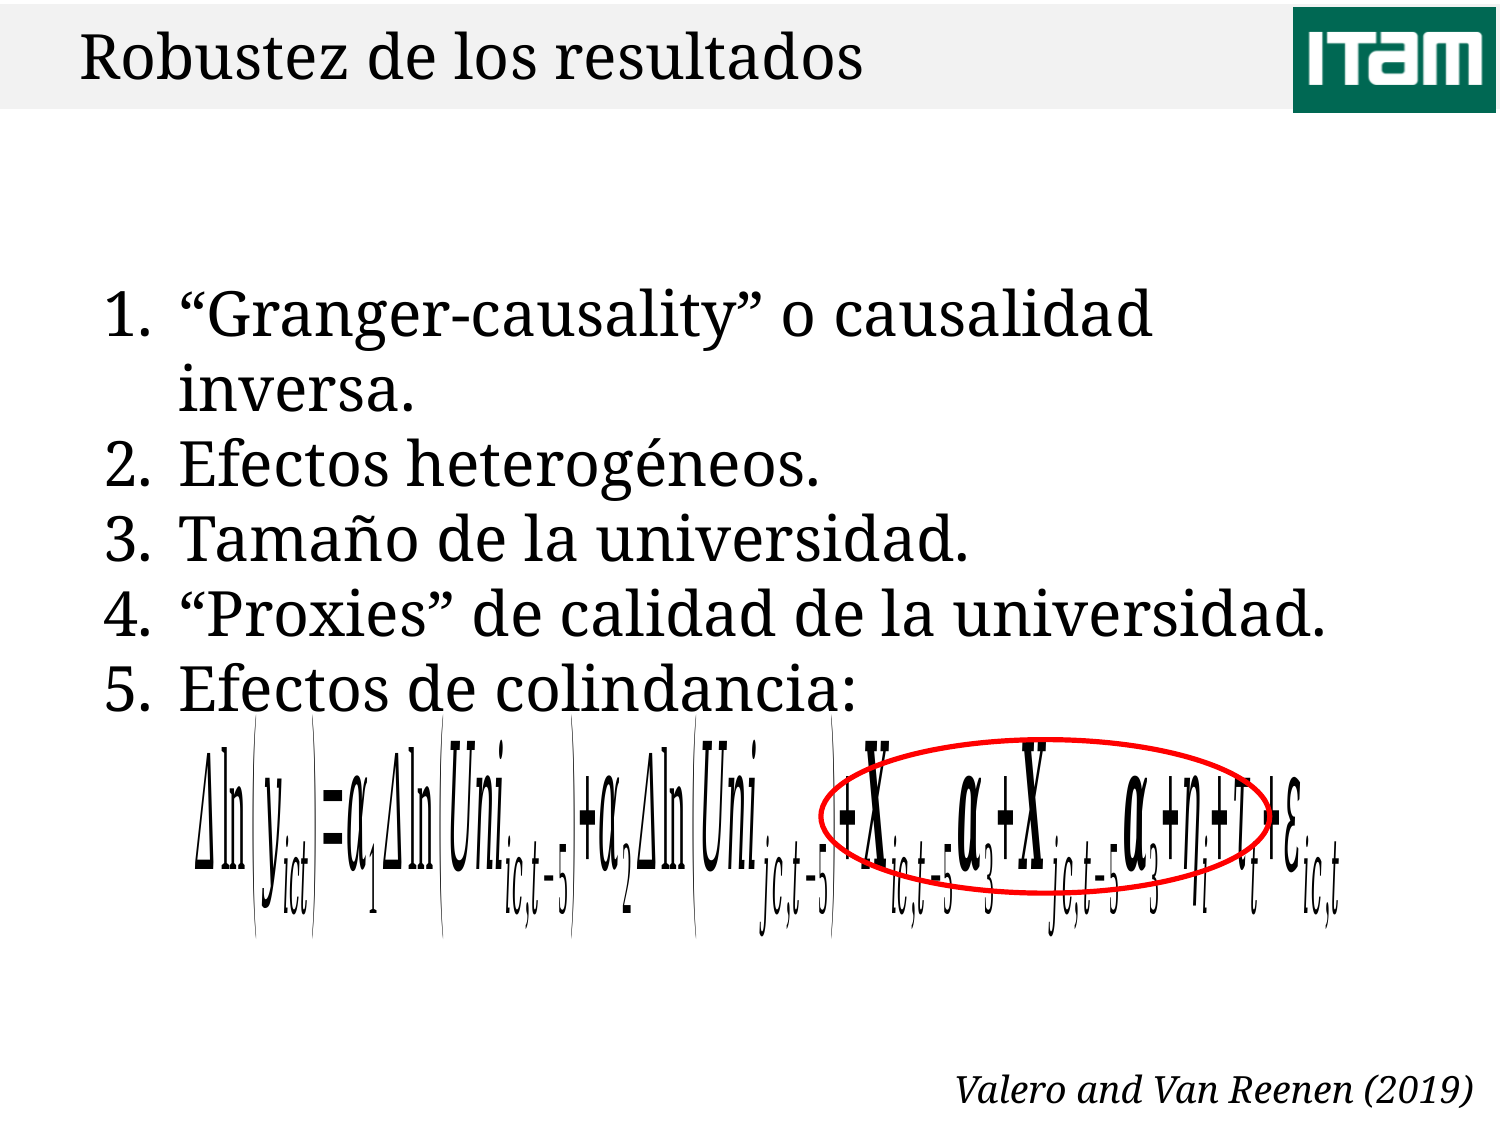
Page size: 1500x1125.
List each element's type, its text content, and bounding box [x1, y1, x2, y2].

text_box “Granger-causality” o causalidad inversa. Efectos heterogéneos. Tamaño de la universidad. “Proxies” de calidad de la universidad. Efectos de colindancia: [88, 267, 1365, 732]
picture [1293, 7, 1496, 113]
text_box Valero and Van Reenen (2019) [938, 1058, 1490, 1119]
text_box Robustez de los resultados [64, 9, 1187, 100]
text_box [819, 738, 1271, 895]
text_box [0, 3, 1500, 110]
